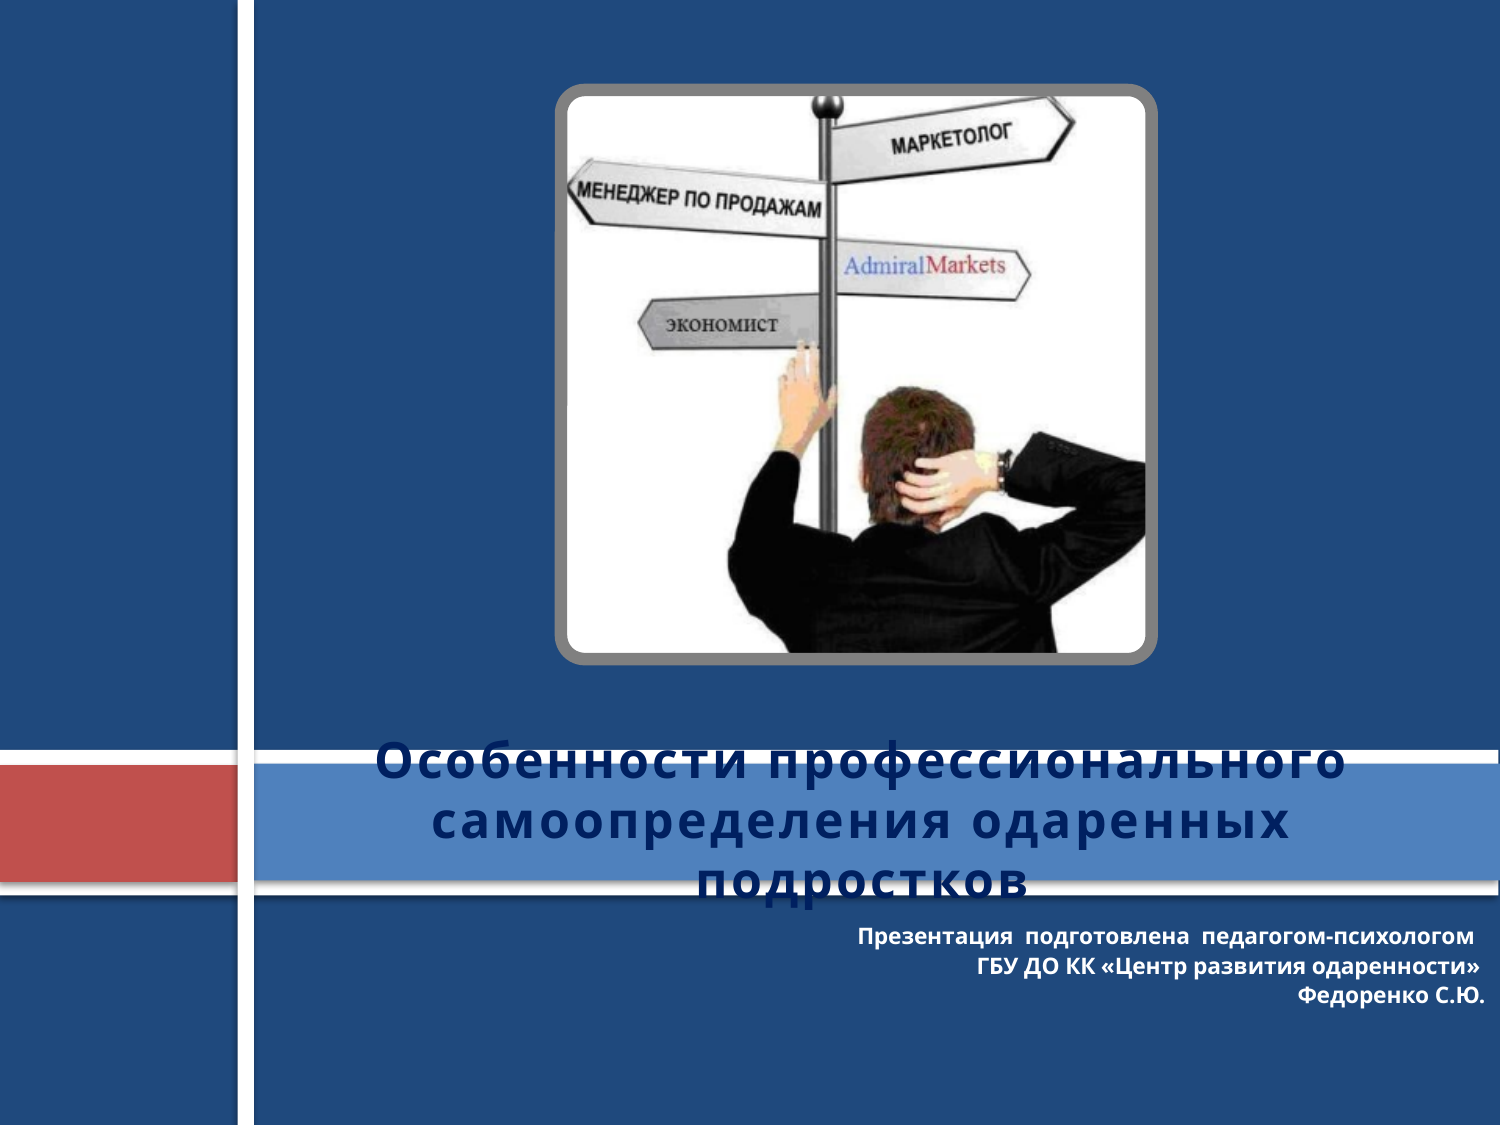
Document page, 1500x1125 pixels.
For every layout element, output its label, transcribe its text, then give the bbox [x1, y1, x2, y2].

list Презентация подготовлена педагогом-психологом ГБУ ДО КК «Центр развития одаренности» Федоренко С.Ю. [265, 904, 1500, 1018]
title Особенности профессионального самоопределения одаренных подростков [262, 762, 1463, 875]
picture [560, 89, 1152, 660]
